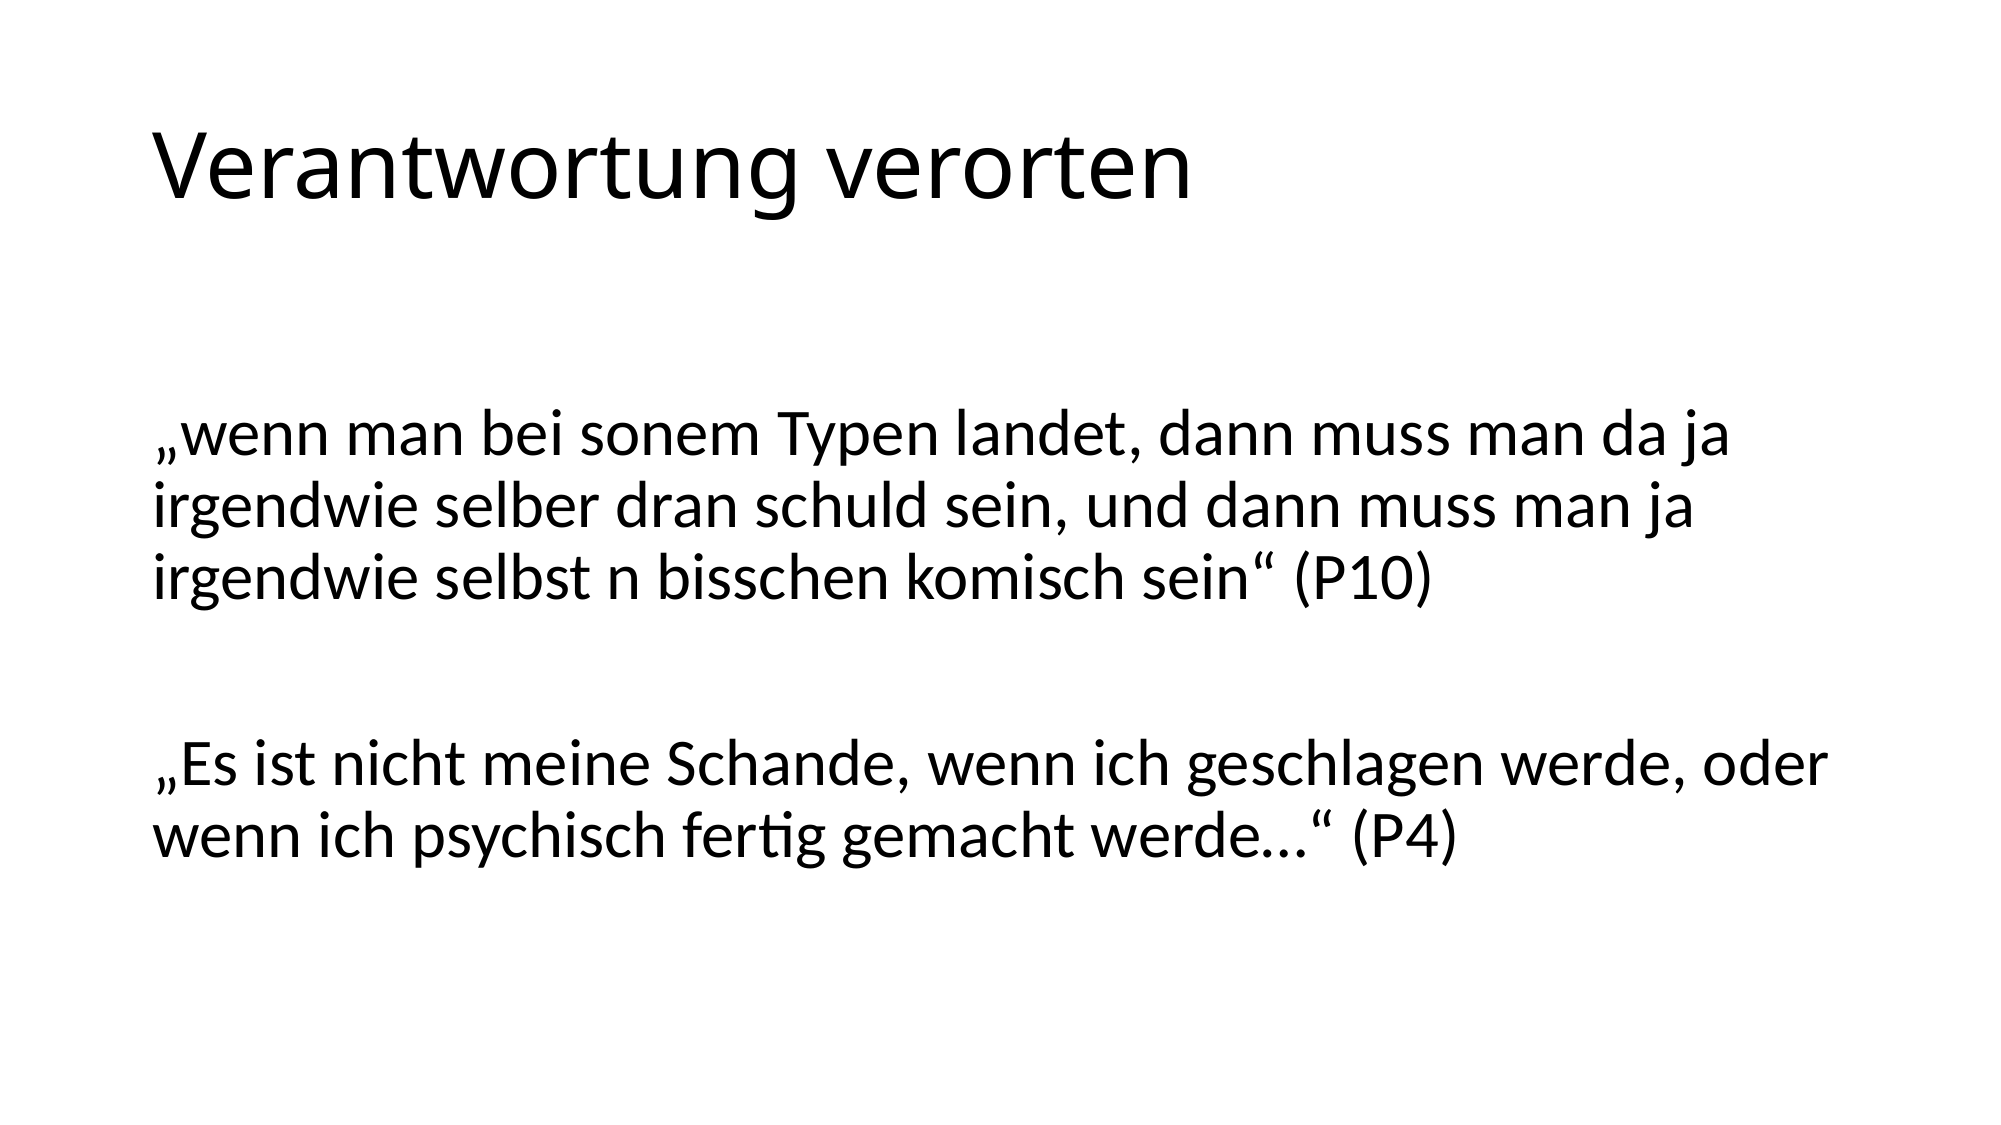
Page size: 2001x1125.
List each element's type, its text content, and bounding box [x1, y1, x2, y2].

list „wenn man bei sonem Typen landet, dann muss man da ja irgendwie selber dran schuld sein, und dann muss man ja irgendwie selbst n bisschen komisch sein“ (P10) „Es ist nicht meine Schande, wenn ich geschlagen werde, oder wenn ich psychisch fertig gemacht werde…“ (P4) [137, 299, 1863, 1014]
title Verantwortung verorten [137, 59, 1863, 278]
